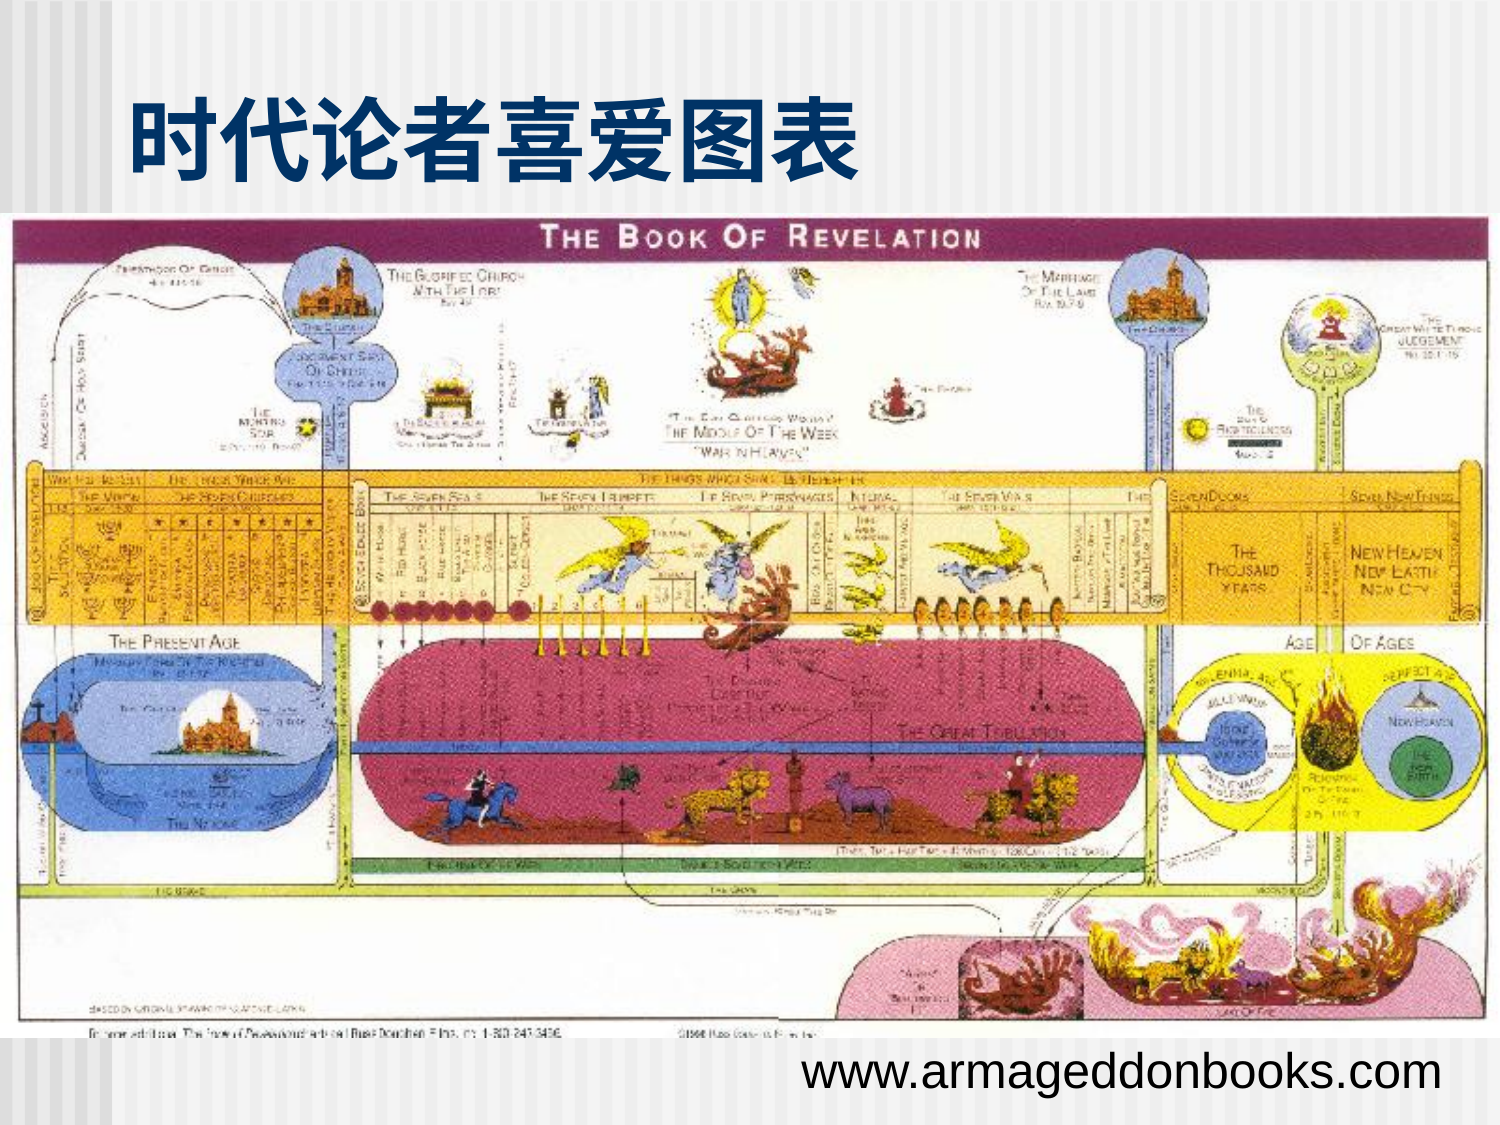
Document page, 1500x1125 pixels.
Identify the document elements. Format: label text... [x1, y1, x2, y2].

text_box www.armageddonbooks.com [786, 1046, 1458, 1107]
picture [0, 213, 1500, 1038]
title 时代论者喜爱图表 [112, 12, 1388, 200]
